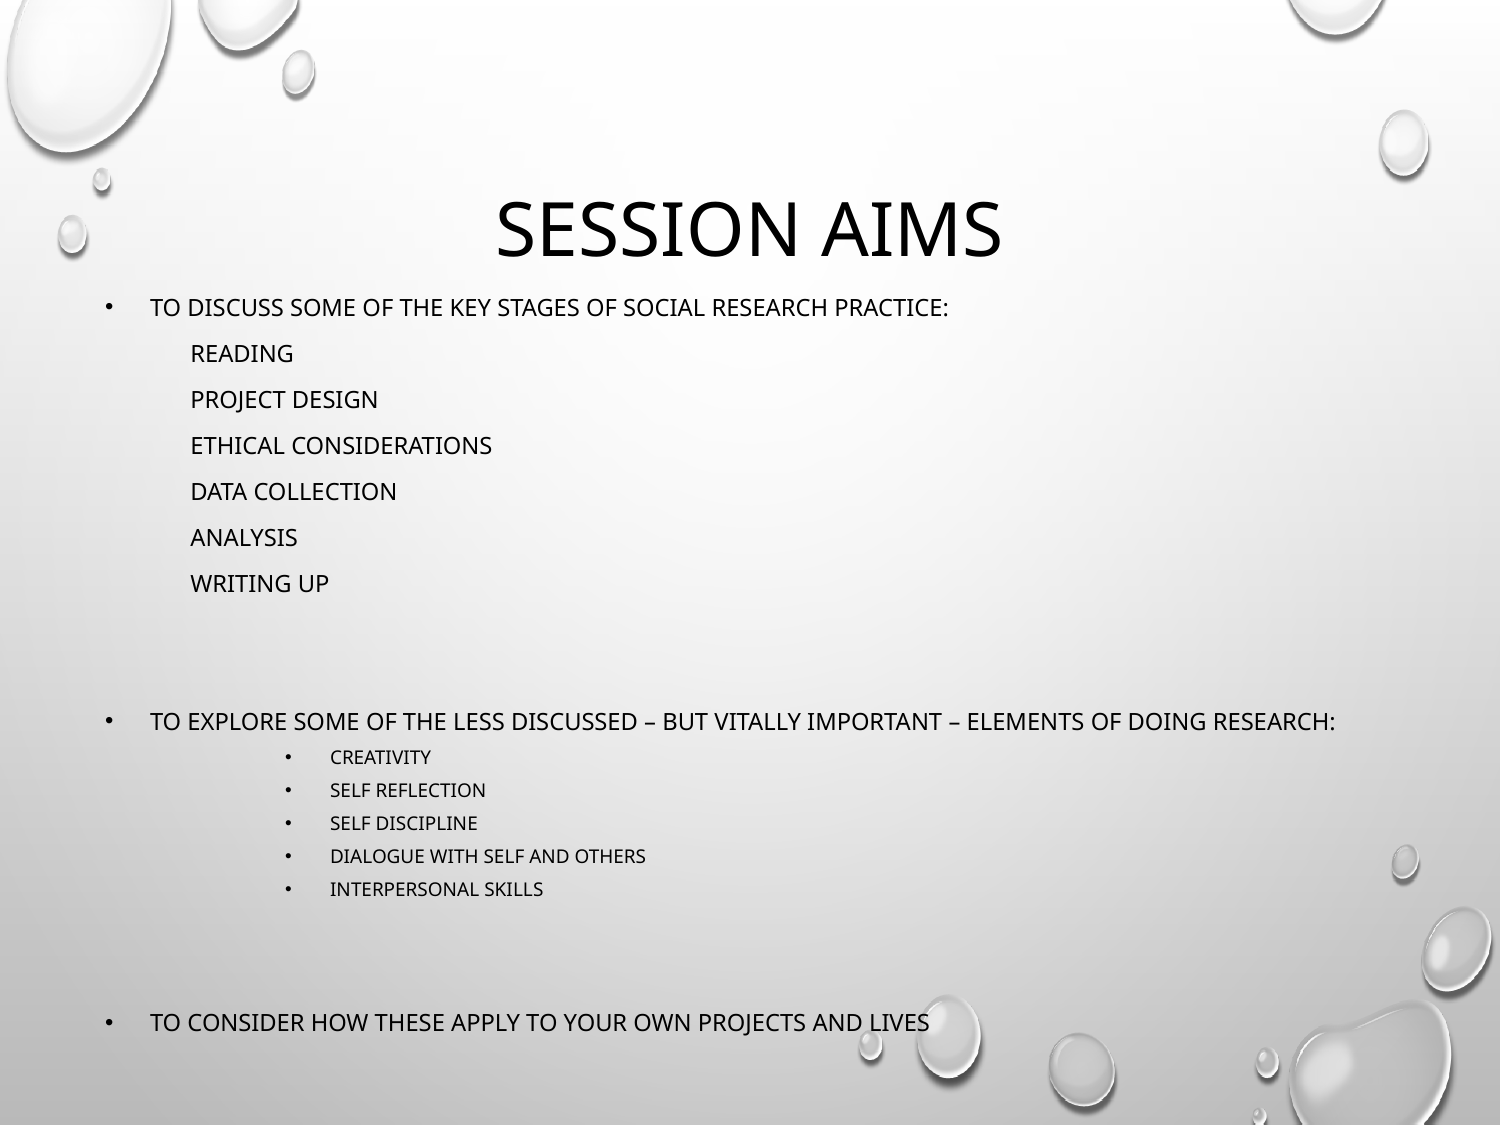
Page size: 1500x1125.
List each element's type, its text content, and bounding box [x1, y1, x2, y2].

list To discuss some of the key stages of social research practice: reading project design ethical considerations data collection analysis writing up To explore some of the less discussed – but vitally important – elements of doing research: Creativity Self reflection Self discipline Dialogue with self and others Interpersonal skills To consider how these apply to your own projects and lives [90, 279, 1388, 1050]
picture [0, 0, 1500, 1125]
title Session aims [112, 101, 1388, 279]
